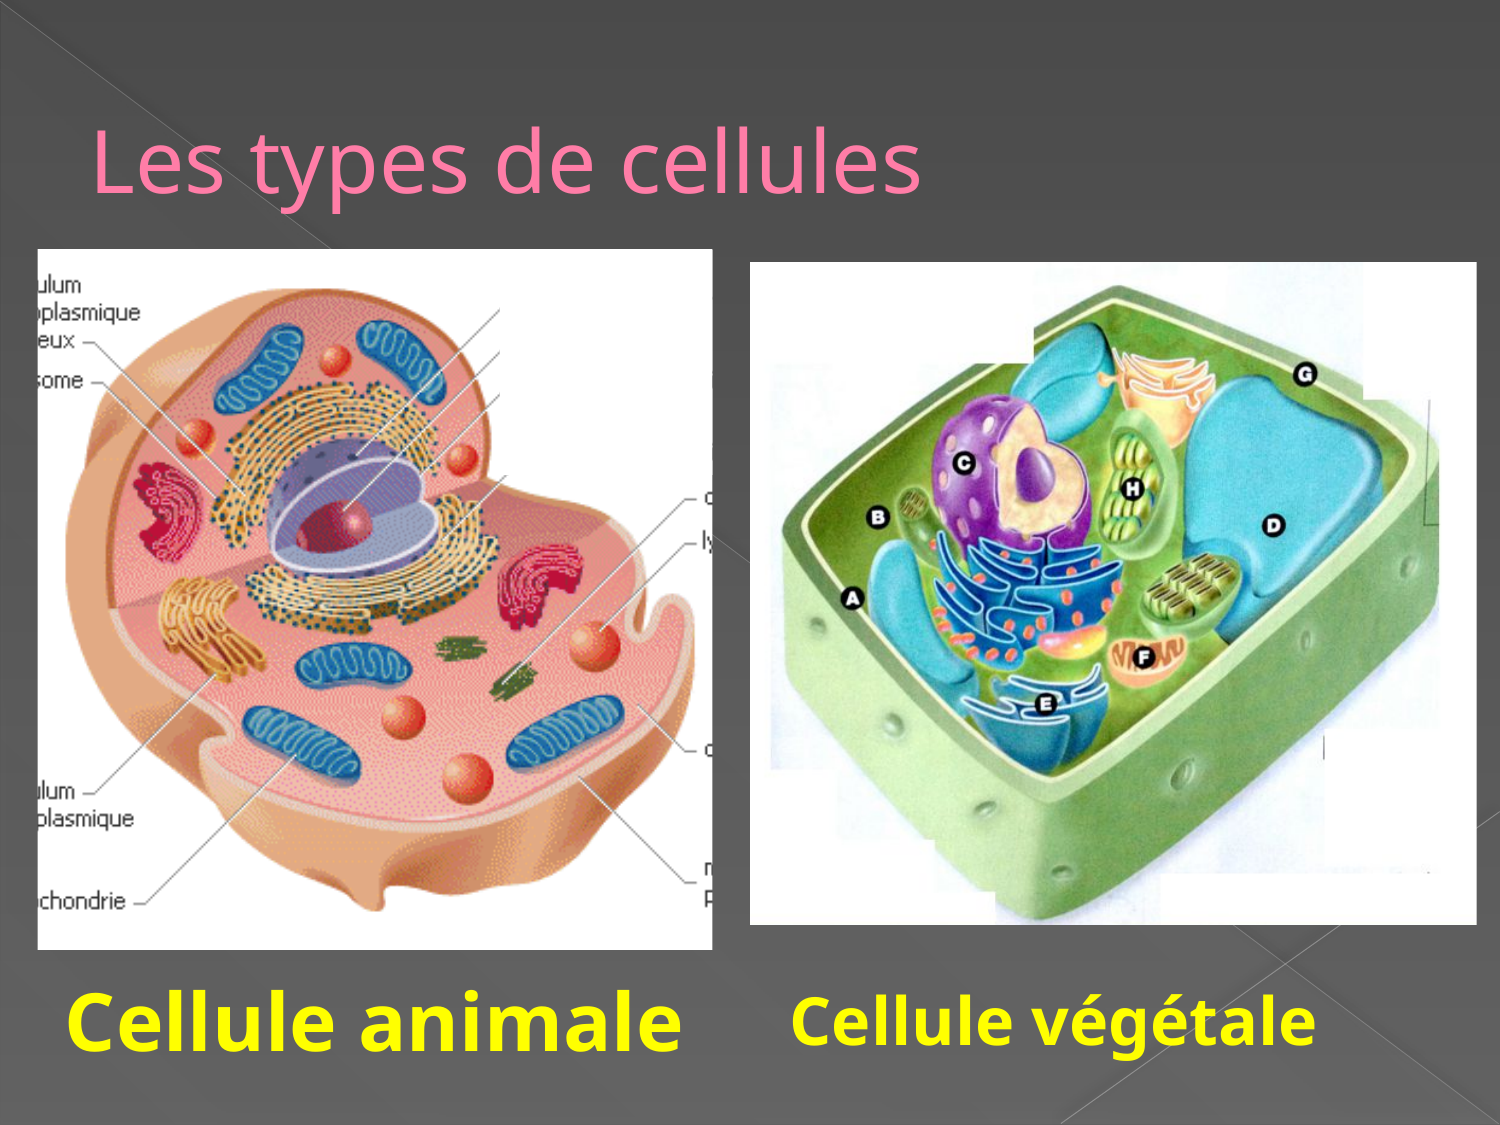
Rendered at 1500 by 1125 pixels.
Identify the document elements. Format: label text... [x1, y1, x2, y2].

picture [37, 249, 713, 951]
text_box Cellule animale [50, 952, 700, 1088]
title Les types de cellules [75, 43, 1425, 274]
picture [749, 262, 1477, 926]
text_box Cellule végétale [774, 949, 1425, 1088]
